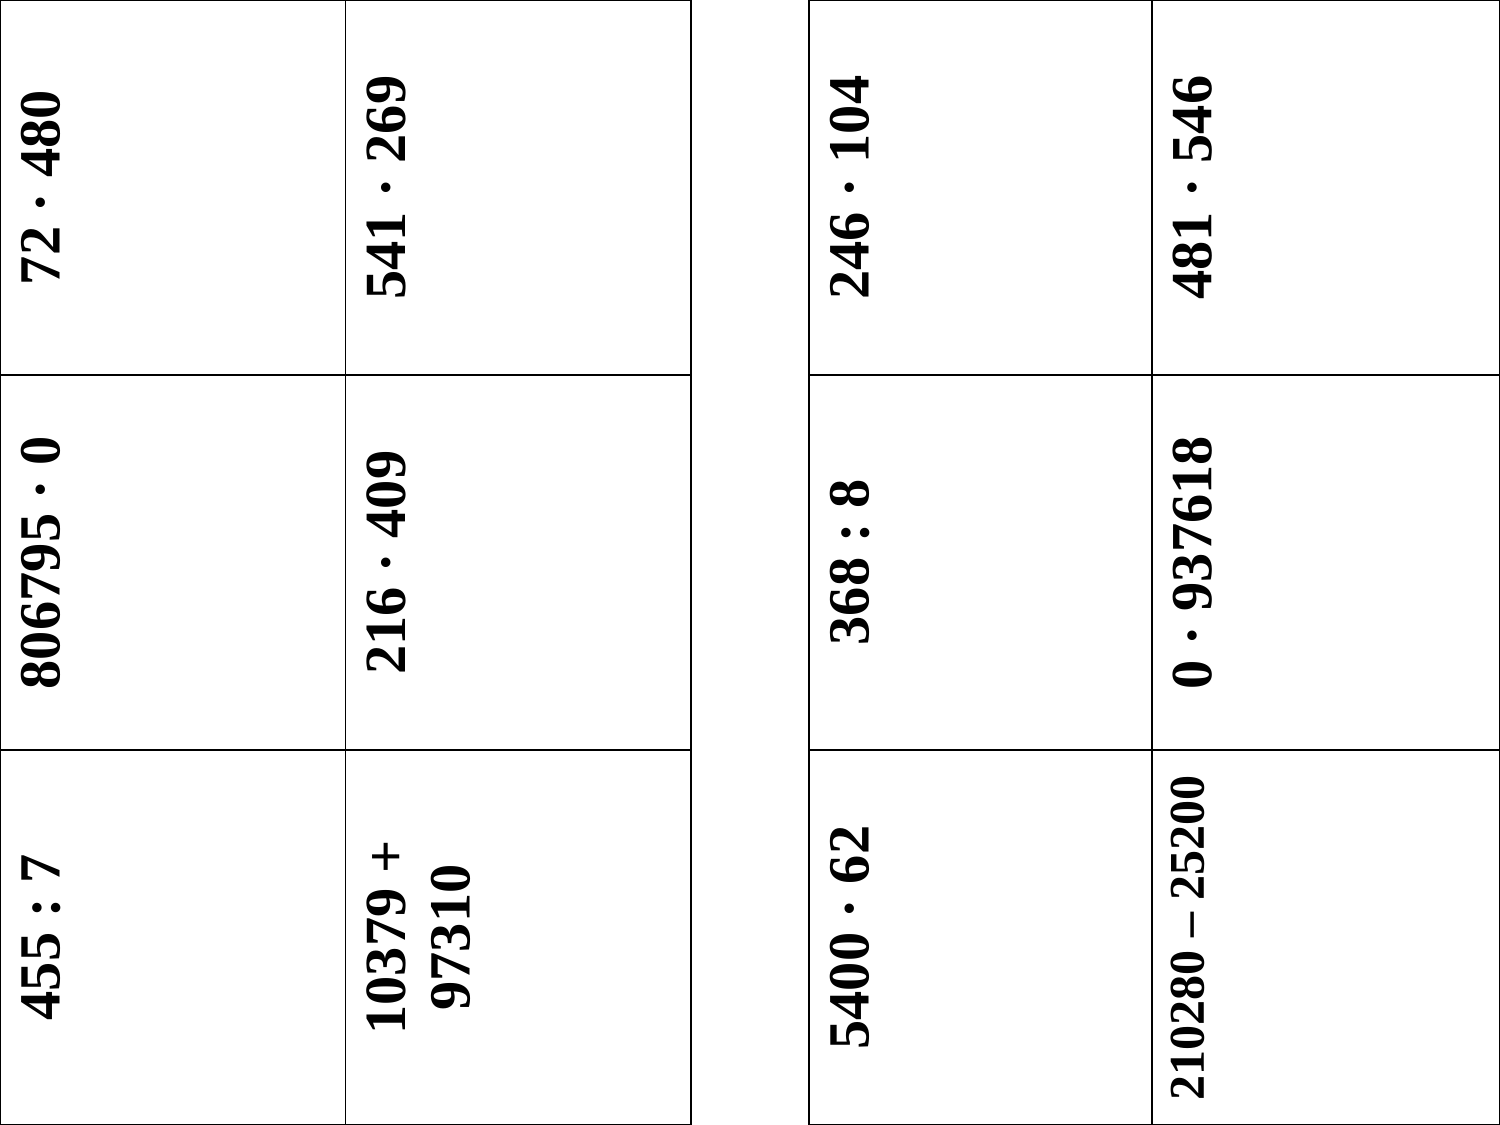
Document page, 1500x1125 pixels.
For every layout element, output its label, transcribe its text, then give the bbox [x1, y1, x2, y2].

table_cell 0 · 937618 [1153, 376, 1499, 749]
table_header 72 · 480 [1, 1, 345, 374]
table_header 541 · 269 [346, 1, 690, 374]
table_header 481 · 546 [1153, 1, 1499, 374]
table_cell 5400 · 62 [810, 751, 1151, 1124]
table_cell 368 : 8 [810, 376, 1151, 749]
table_cell 806795 · 0 [1, 376, 345, 749]
table_header 246 · 104 [810, 1, 1151, 374]
table_cell 455 : 7 [1, 751, 345, 1124]
table_cell 10379 + 97310 [346, 751, 690, 1124]
table_cell 216 · 409 [346, 376, 690, 749]
table_cell 210280 – 25200 [1153, 751, 1499, 1124]
